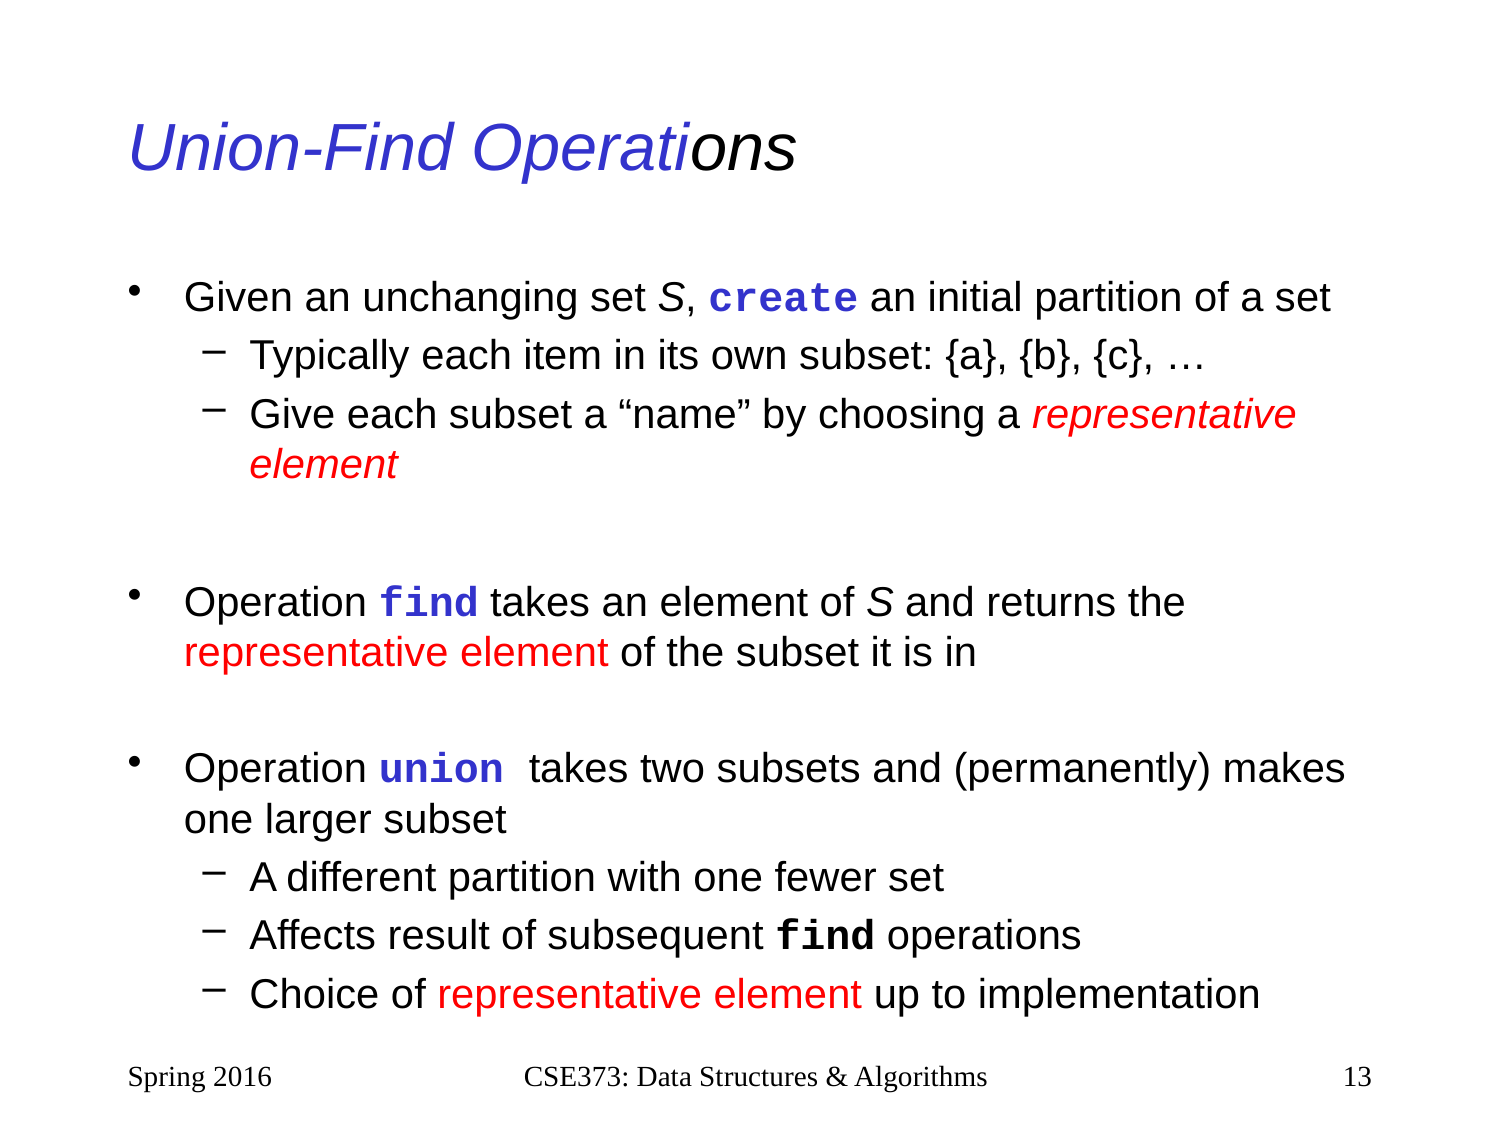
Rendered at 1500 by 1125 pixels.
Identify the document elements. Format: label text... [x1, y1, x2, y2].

slide_number 13 [1074, 1049, 1388, 1125]
list Given an unchanging set S, create an initial partition of a set Typically each item in its own subset: {a}, {b}, {c}, … Give each subset a “name” by choosing a representative element Operation find takes an element of S and returns the representative element of the subset it is in Operation union takes two subsets and (permanently) makes one larger subset A different partition with one fewer set Affects result of subsequent find operations Choice of representative element up to implementation [112, 262, 1388, 1001]
footer CSE373: Data Structures & Algorithms [474, 1049, 1038, 1125]
title Union-Find Operations [112, 49, 1388, 238]
slide_number Spring 2016 [112, 1049, 426, 1125]
